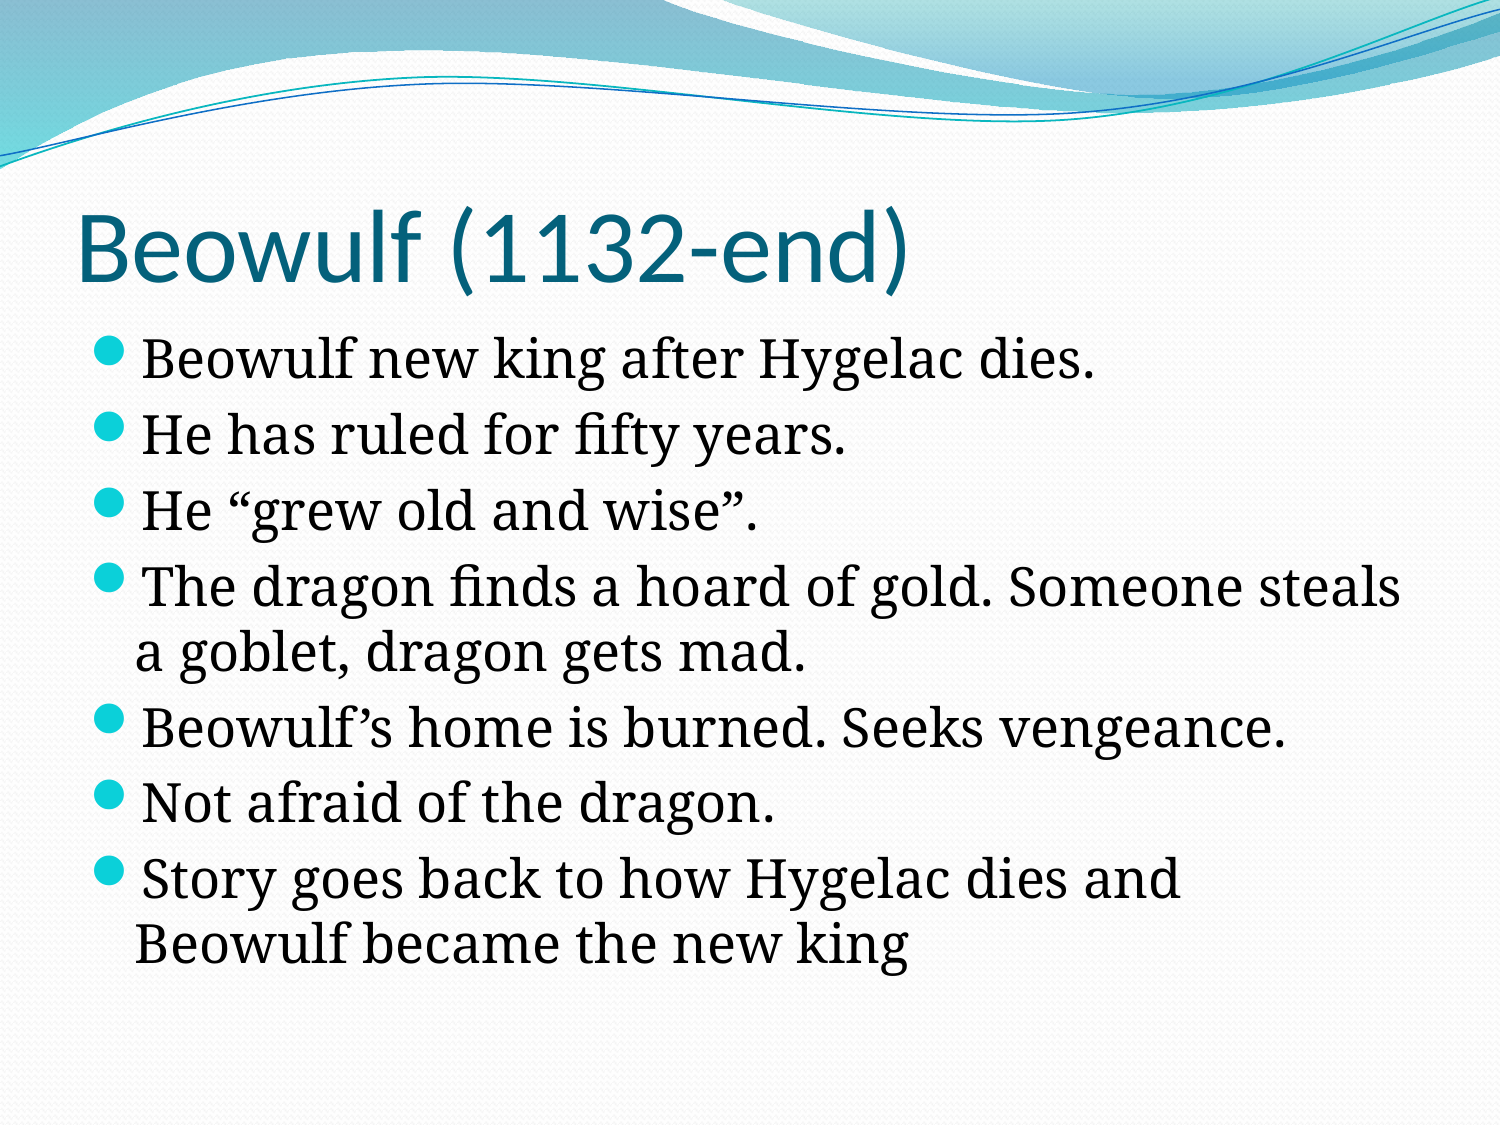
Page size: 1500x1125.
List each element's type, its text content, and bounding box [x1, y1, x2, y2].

list Beowulf new king after Hygelac dies. He has ruled for fifty years. He “grew old and wise”. The dragon finds a hoard of gold. Someone steals a goblet, dragon gets mad. Beowulf’s home is burned. Seeks vengeance. Not afraid of the dragon. Story goes back to how Hygelac dies and Beowulf became the new king [75, 317, 1425, 1038]
title Beowulf (1132-end) [75, 115, 1425, 303]
